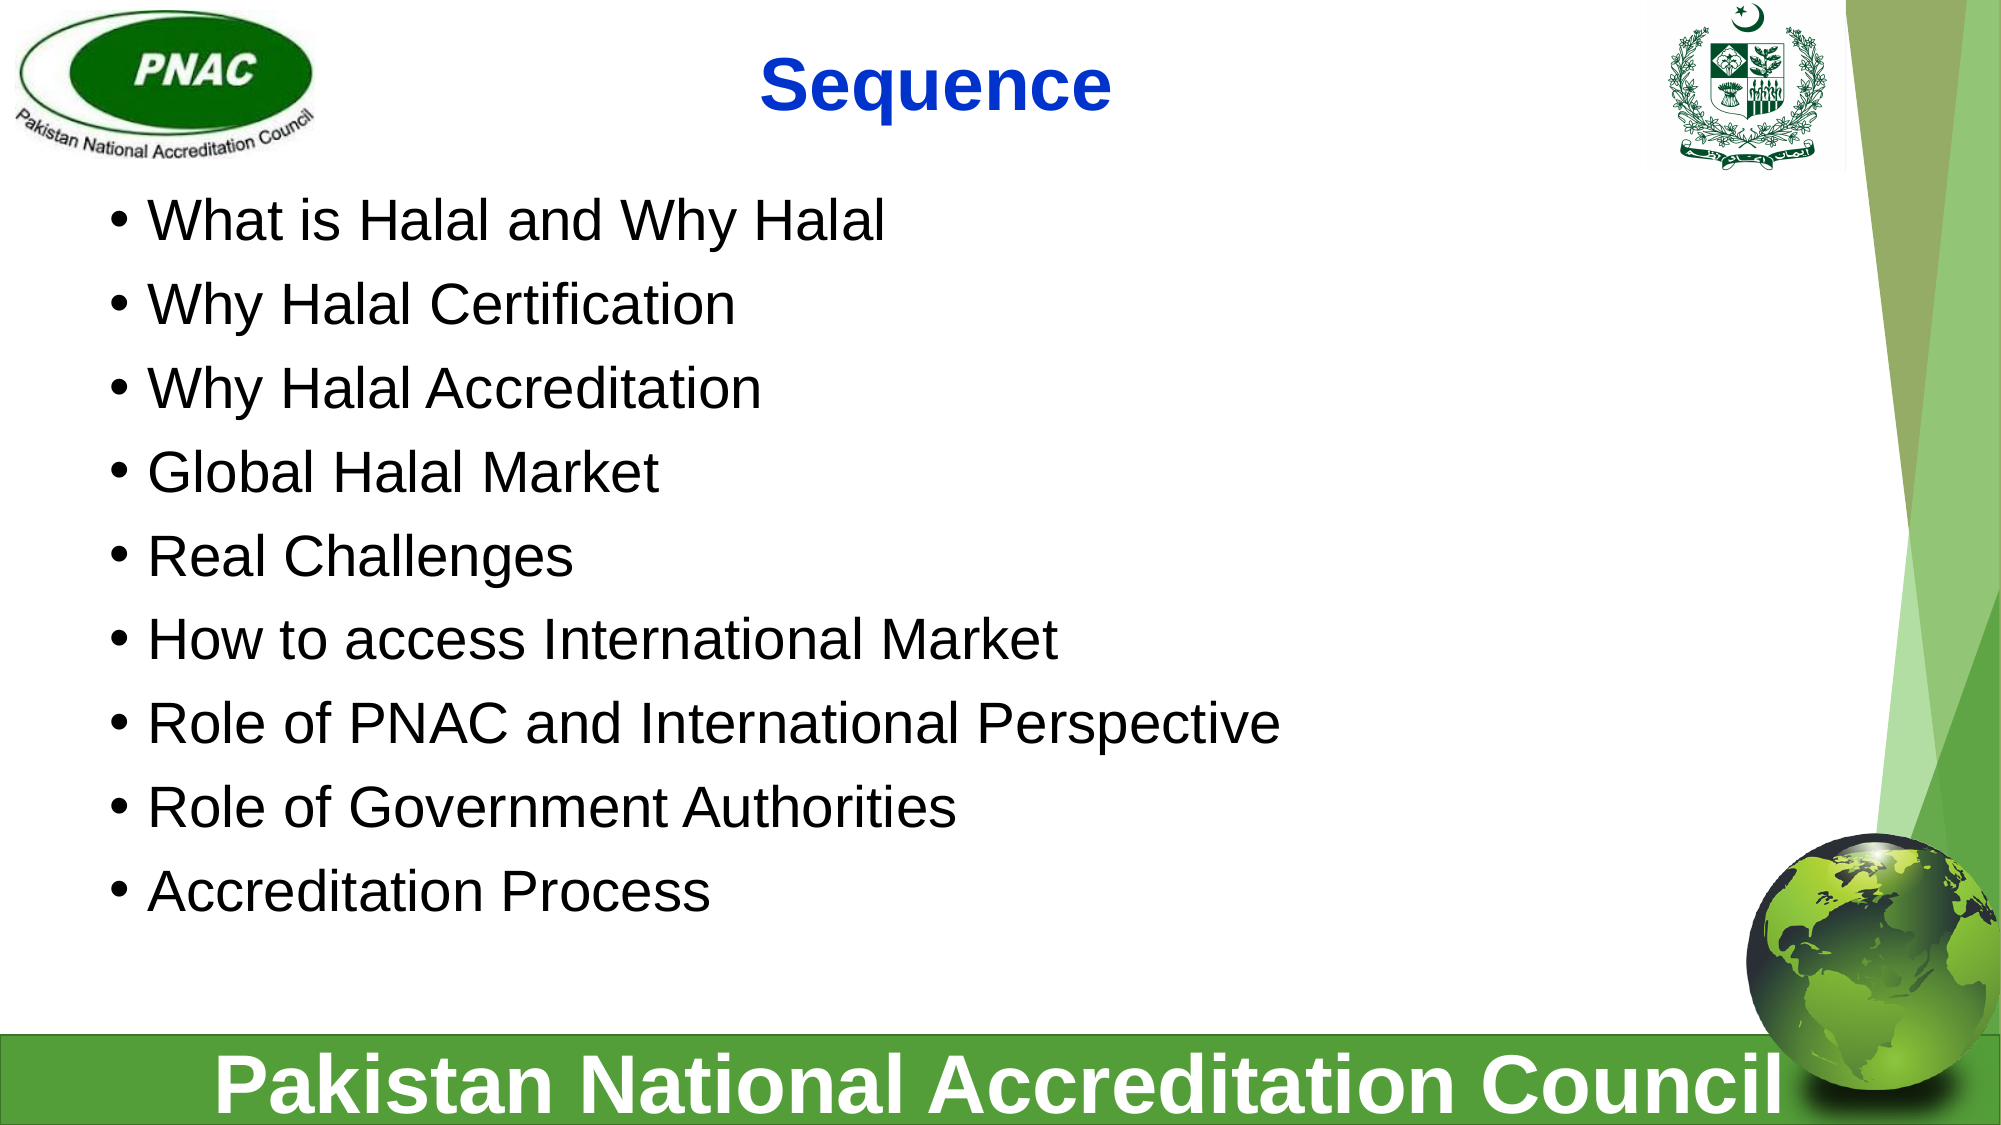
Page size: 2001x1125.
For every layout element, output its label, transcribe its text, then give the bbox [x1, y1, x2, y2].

picture [1746, 833, 2001, 1125]
picture [15, 10, 315, 159]
list What is Halal and Why Halal Why Halal Certification Why Halal Accreditation Global Halal Market Real Challenges How to access International Market Role of PNAC and International Perspective Role of Government Authorities Accreditation Process [94, 183, 1747, 1000]
title Sequence [314, 17, 1580, 155]
picture [1647, 0, 1846, 172]
